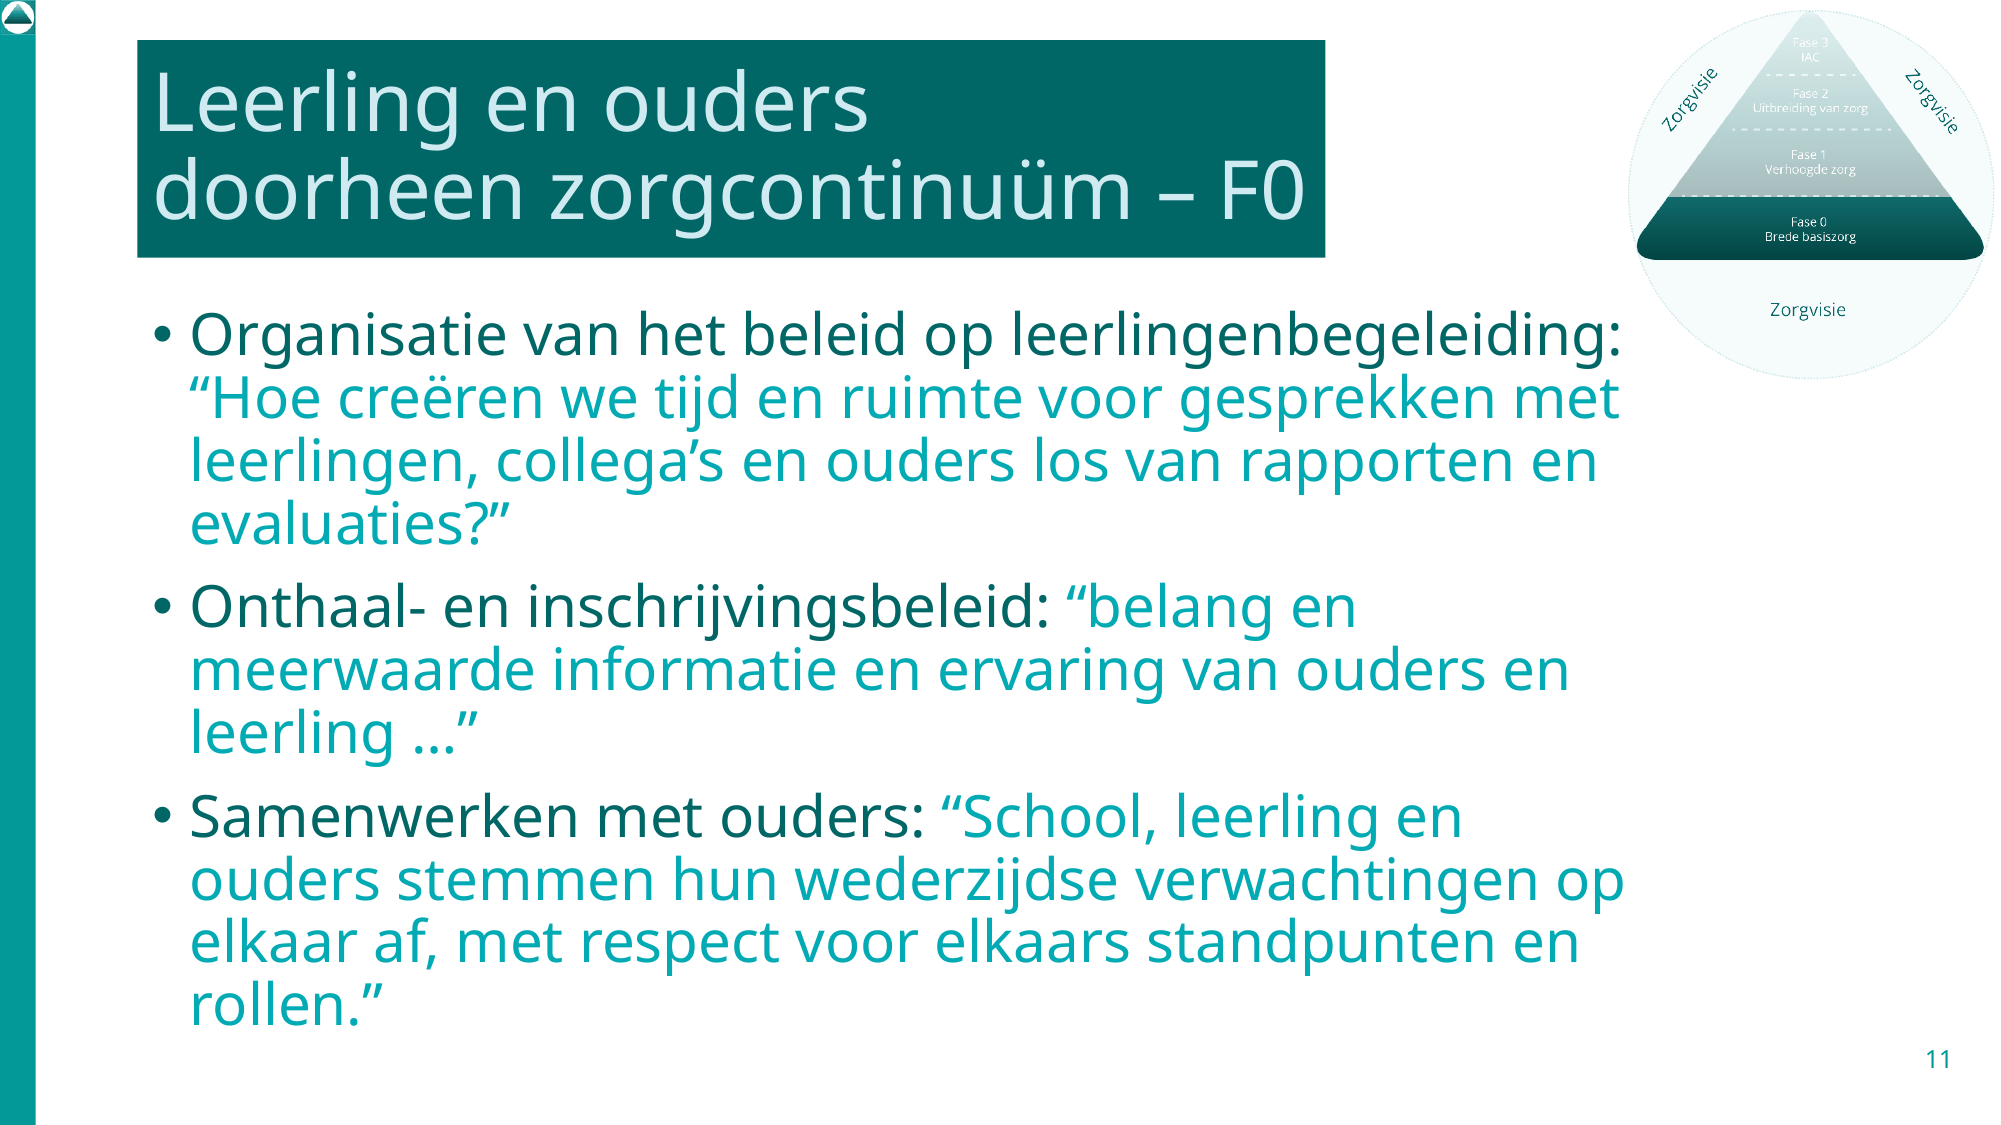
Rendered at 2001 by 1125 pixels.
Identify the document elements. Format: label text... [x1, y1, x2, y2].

list Organisatie van het beleid op leerlingenbegeleiding: “Hoe creëren we tijd en ruimte voor gesprekken met leerlingen, collega’s en ouders los van rapporten en evaluaties?” Onthaal- en inschrijvingsbeleid: “belang en meerwaarde informatie en ervaring van ouders en leerling …” Samenwerken met ouders: “School, leerling en ouders stemmen hun wederzijdse verwachtingen op elkaar af, met respect voor elkaars standpunten en rollen.” [137, 297, 1644, 1091]
picture [1618, 0, 2000, 384]
slide_number 11 [1839, 1030, 1969, 1091]
title Leerling en ouders doorheen zorgcontinuüm – F0 [137, 40, 1326, 258]
picture [0, 0, 36, 35]
